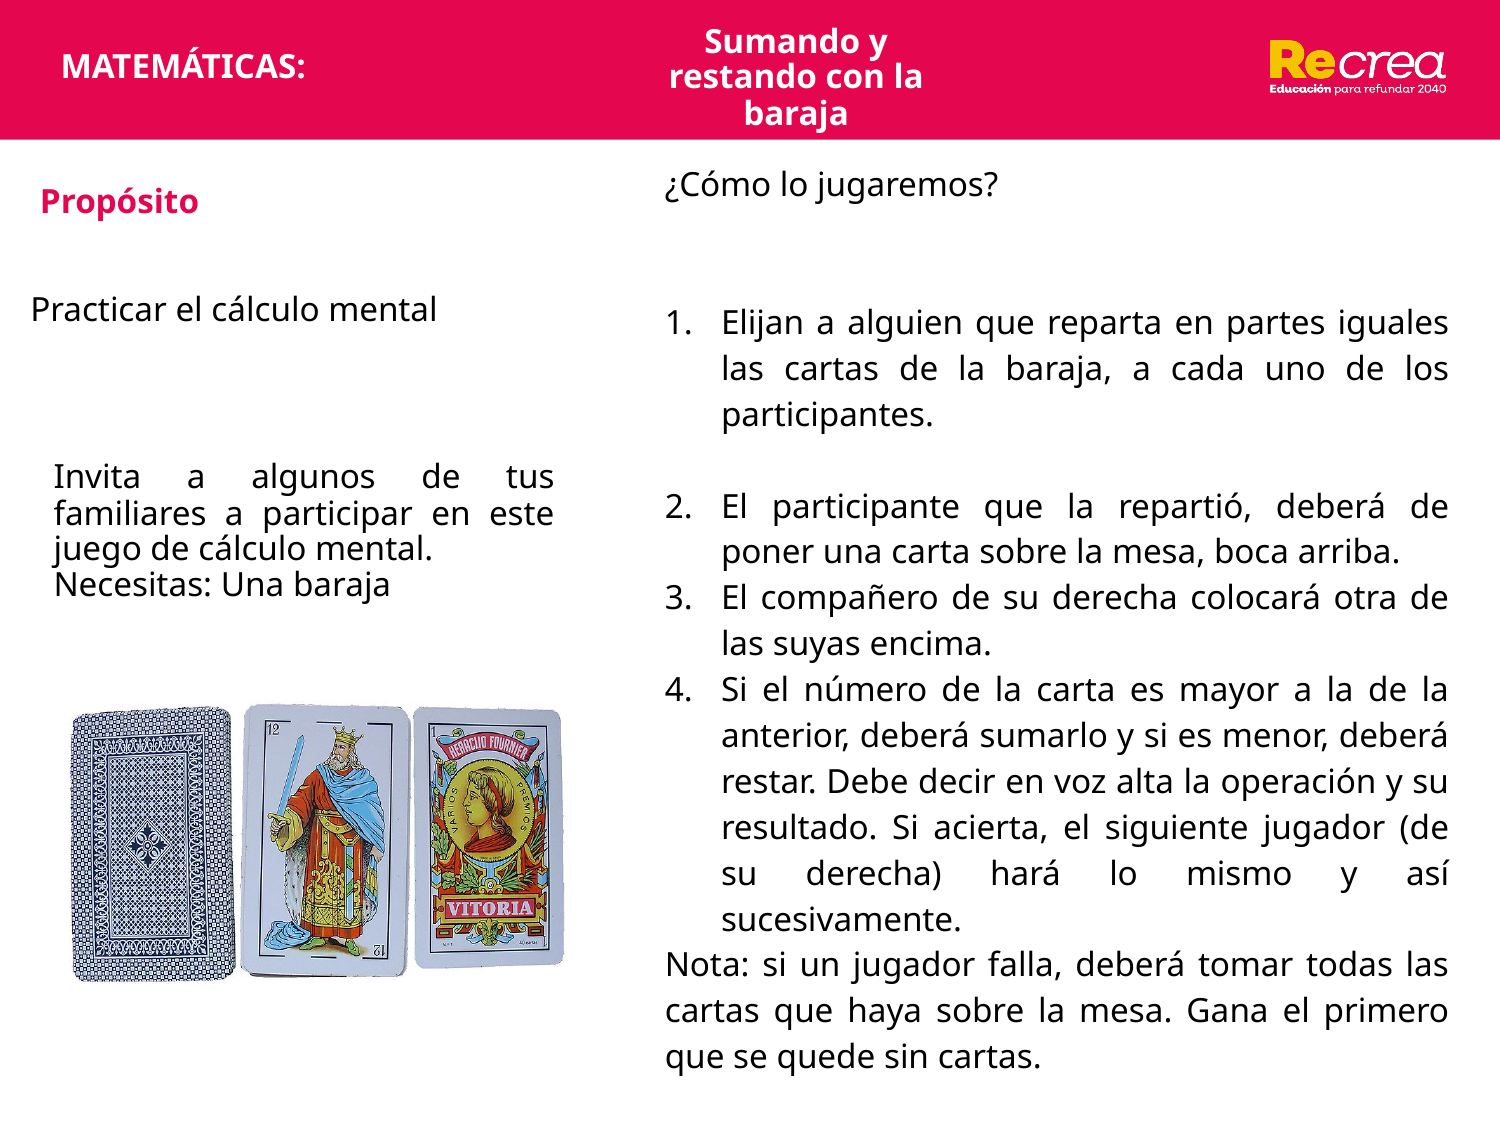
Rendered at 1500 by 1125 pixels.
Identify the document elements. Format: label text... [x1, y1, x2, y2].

picture [1260, 19, 1455, 117]
text_box Invita a algunos de tus familiares a participar en este juego de cálculo mental. Necesitas: Una baraja [38, 238, 571, 612]
text_box [0, 139, 1500, 1125]
text_box ¿Cómo lo jugaremos? Elijan a alguien que reparta en partes iguales las cartas de la baraja, a cada uno de los participantes. El participante que la repartió, deberá de poner una carta sobre la mesa, boca arriba. El compañero de su derecha colocará otra de las suyas encima. Si el número de la carta es mayor a la de la anterior, deberá sumarlo y si es menor, deberá restar. Debe decir en voz alta la operación y su resultado. Si acierta, el siguiente jugador (de su derecha) hará lo mismo y así sucesivamente. Nota: si un jugador falla, deberá tomar todas las cartas que haya sobre la mesa. Gana el primero que se quede sin cartas. [649, 354, 1466, 1083]
picture [63, 700, 571, 991]
text_box Sumando y restando con la baraja [623, 75, 969, 140]
text_box Practicar el cálculo mental [0, 87, 503, 337]
text_box [25, 337, 558, 648]
text_box MATEMÁTICAS: [45, 28, 362, 87]
